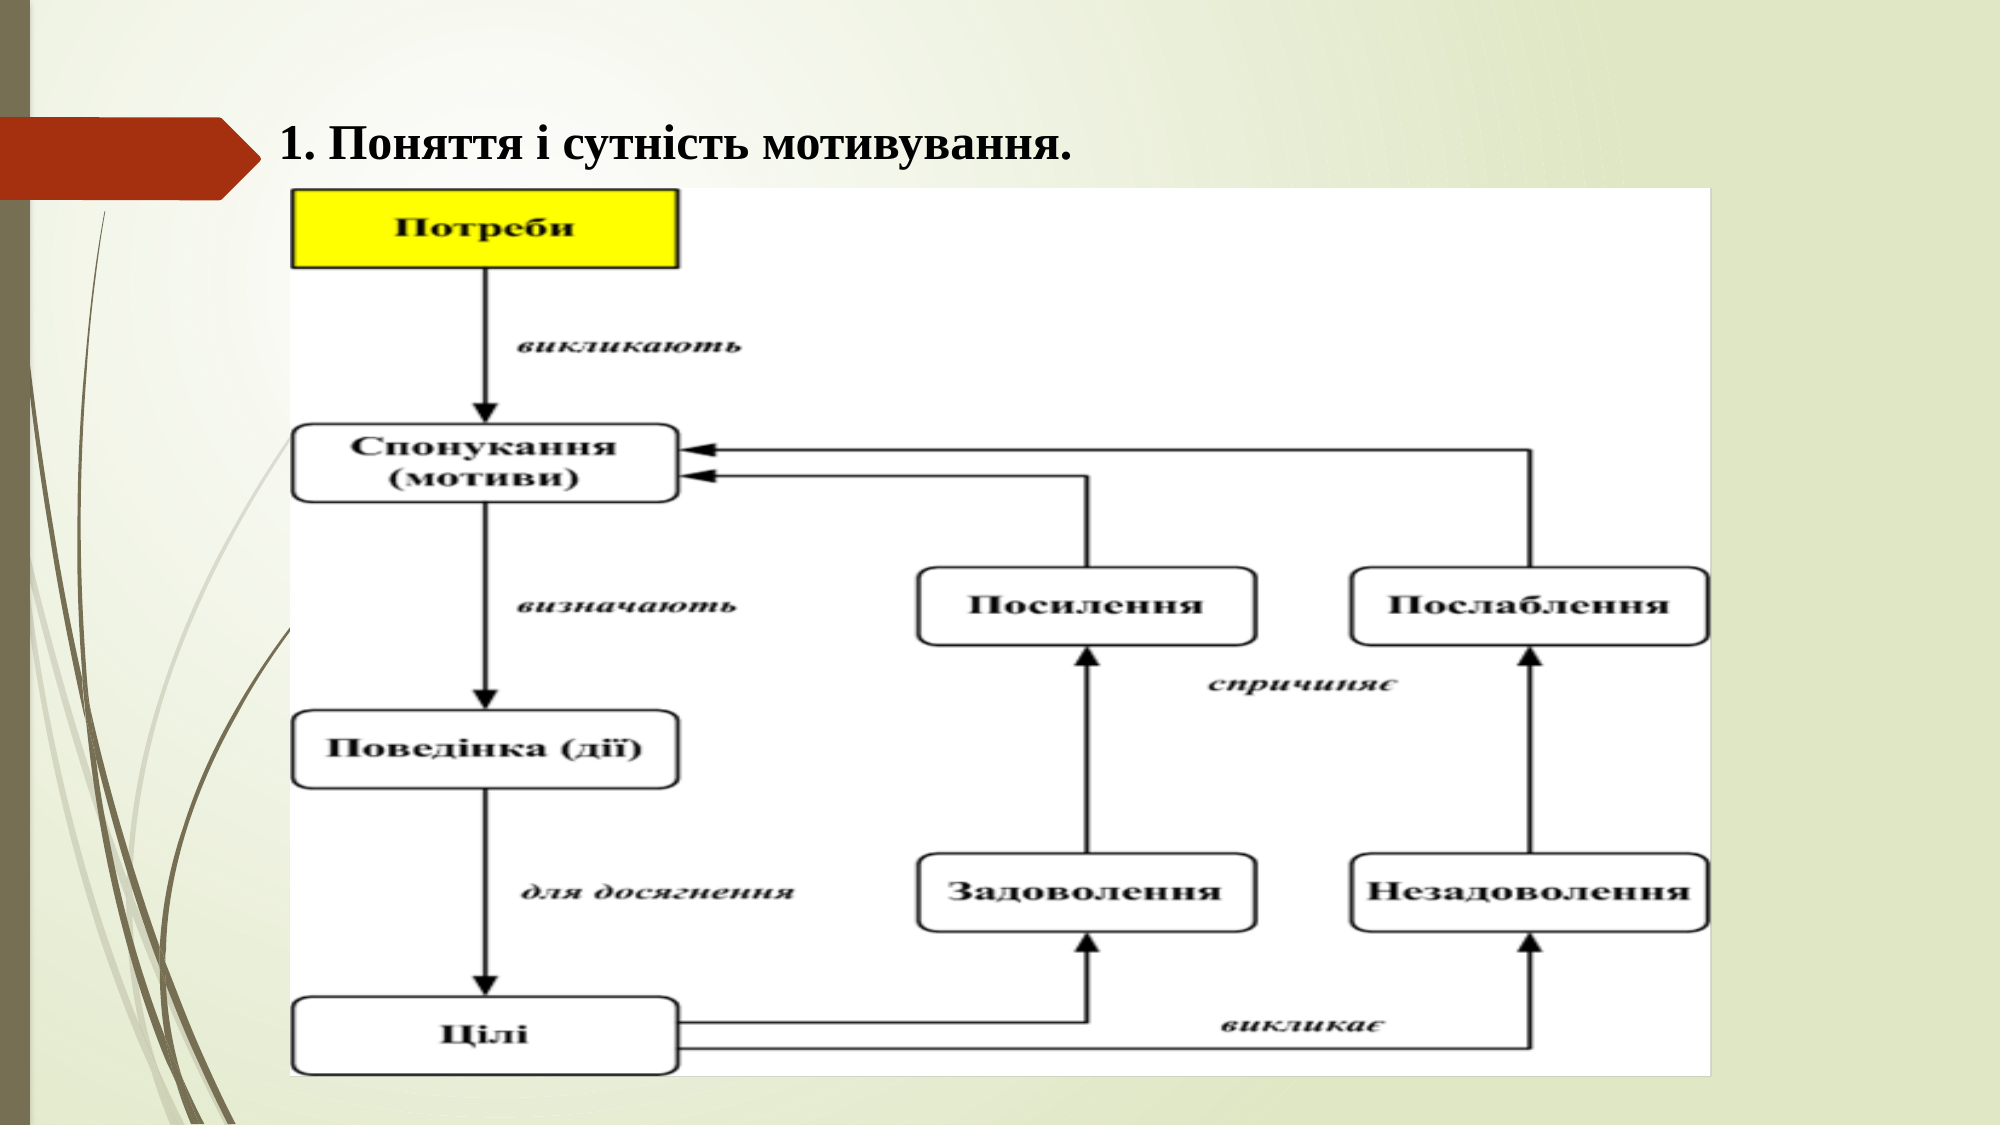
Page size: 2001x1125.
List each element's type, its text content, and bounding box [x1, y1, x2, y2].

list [290, 188, 1714, 1078]
title 1. Поняття і сутність мотивування. [263, 102, 1912, 207]
